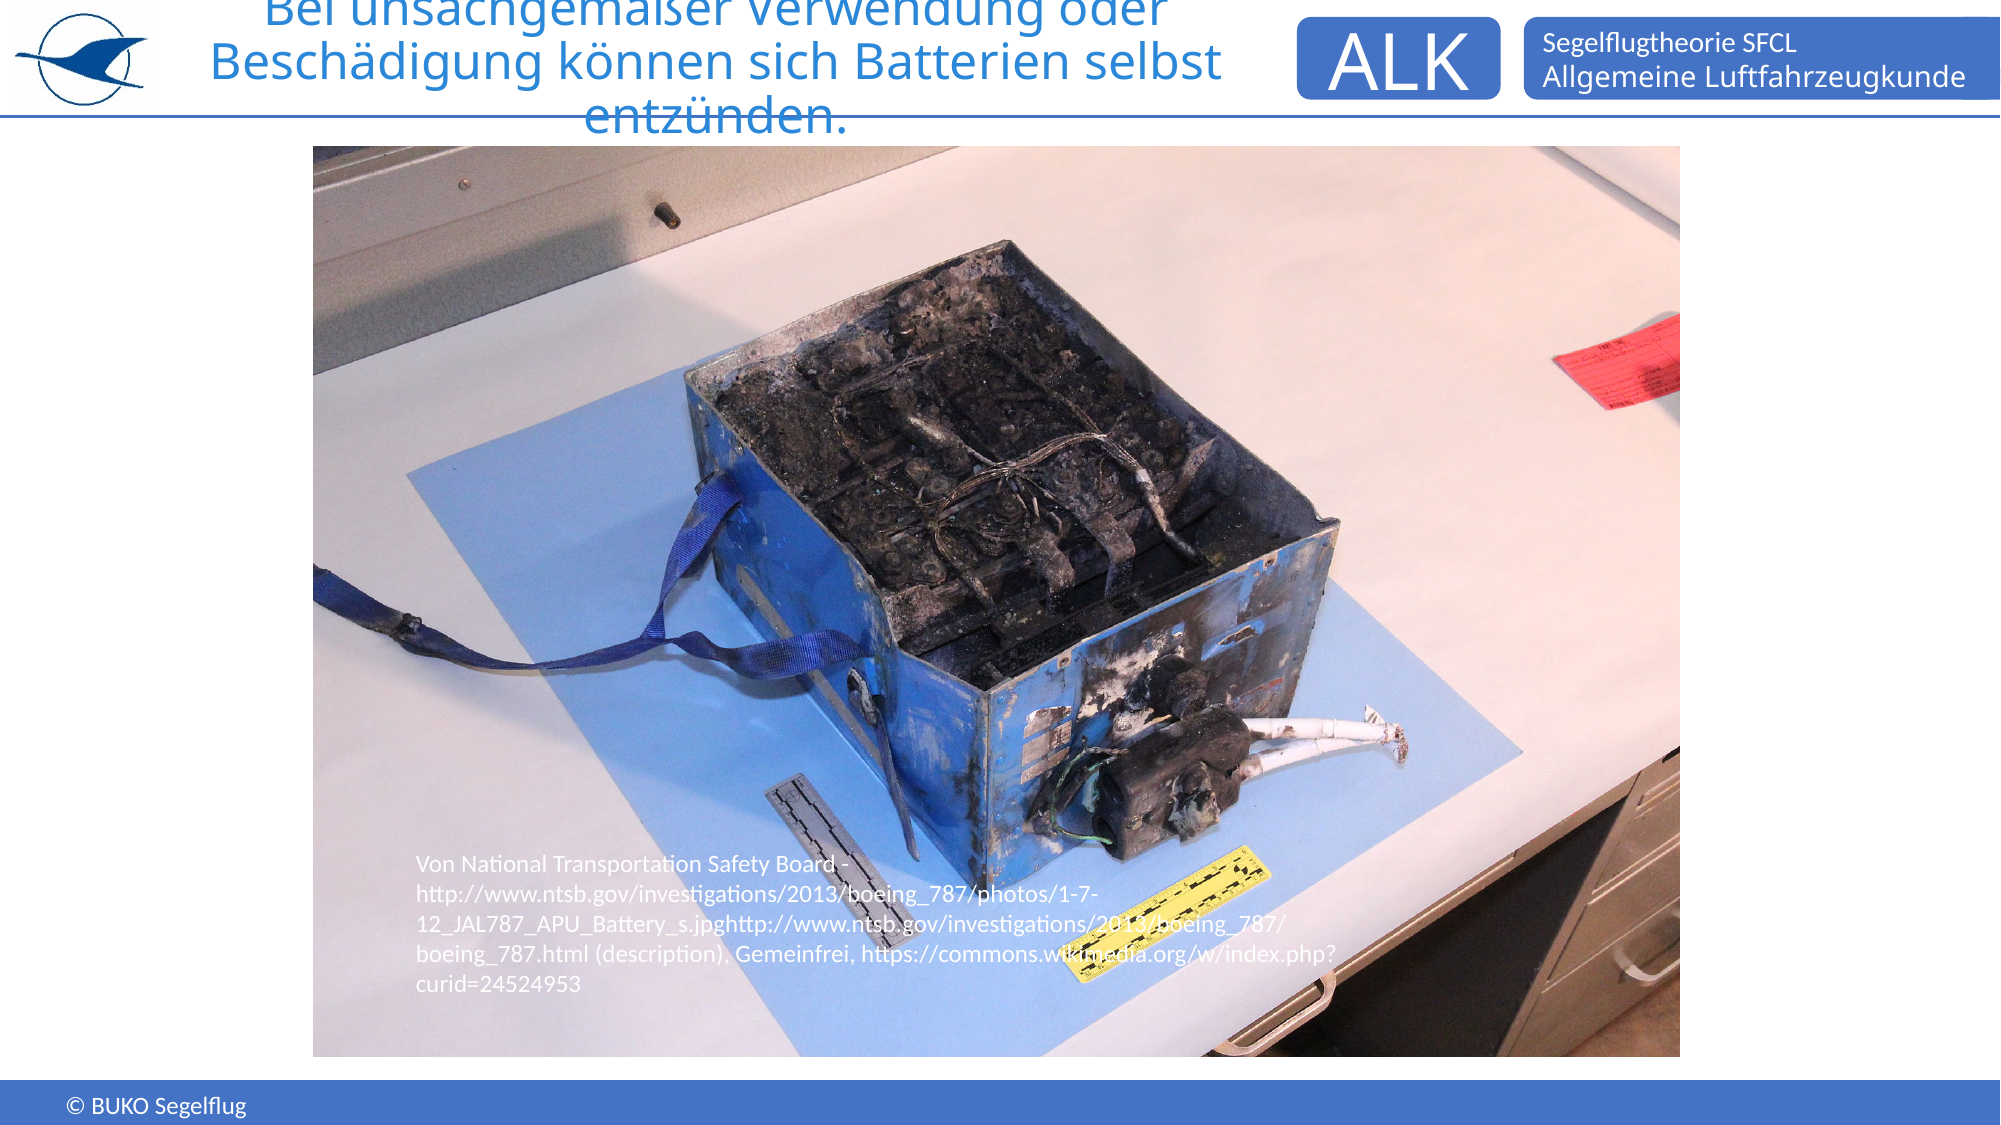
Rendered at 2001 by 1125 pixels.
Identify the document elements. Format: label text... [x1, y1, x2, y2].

title Bei unsachgemäßer Verwendung oder Beschädigung können sich Batterien selbst entzünden. [156, 21, 1277, 105]
picture [14, 2, 157, 115]
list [313, 146, 1680, 1058]
